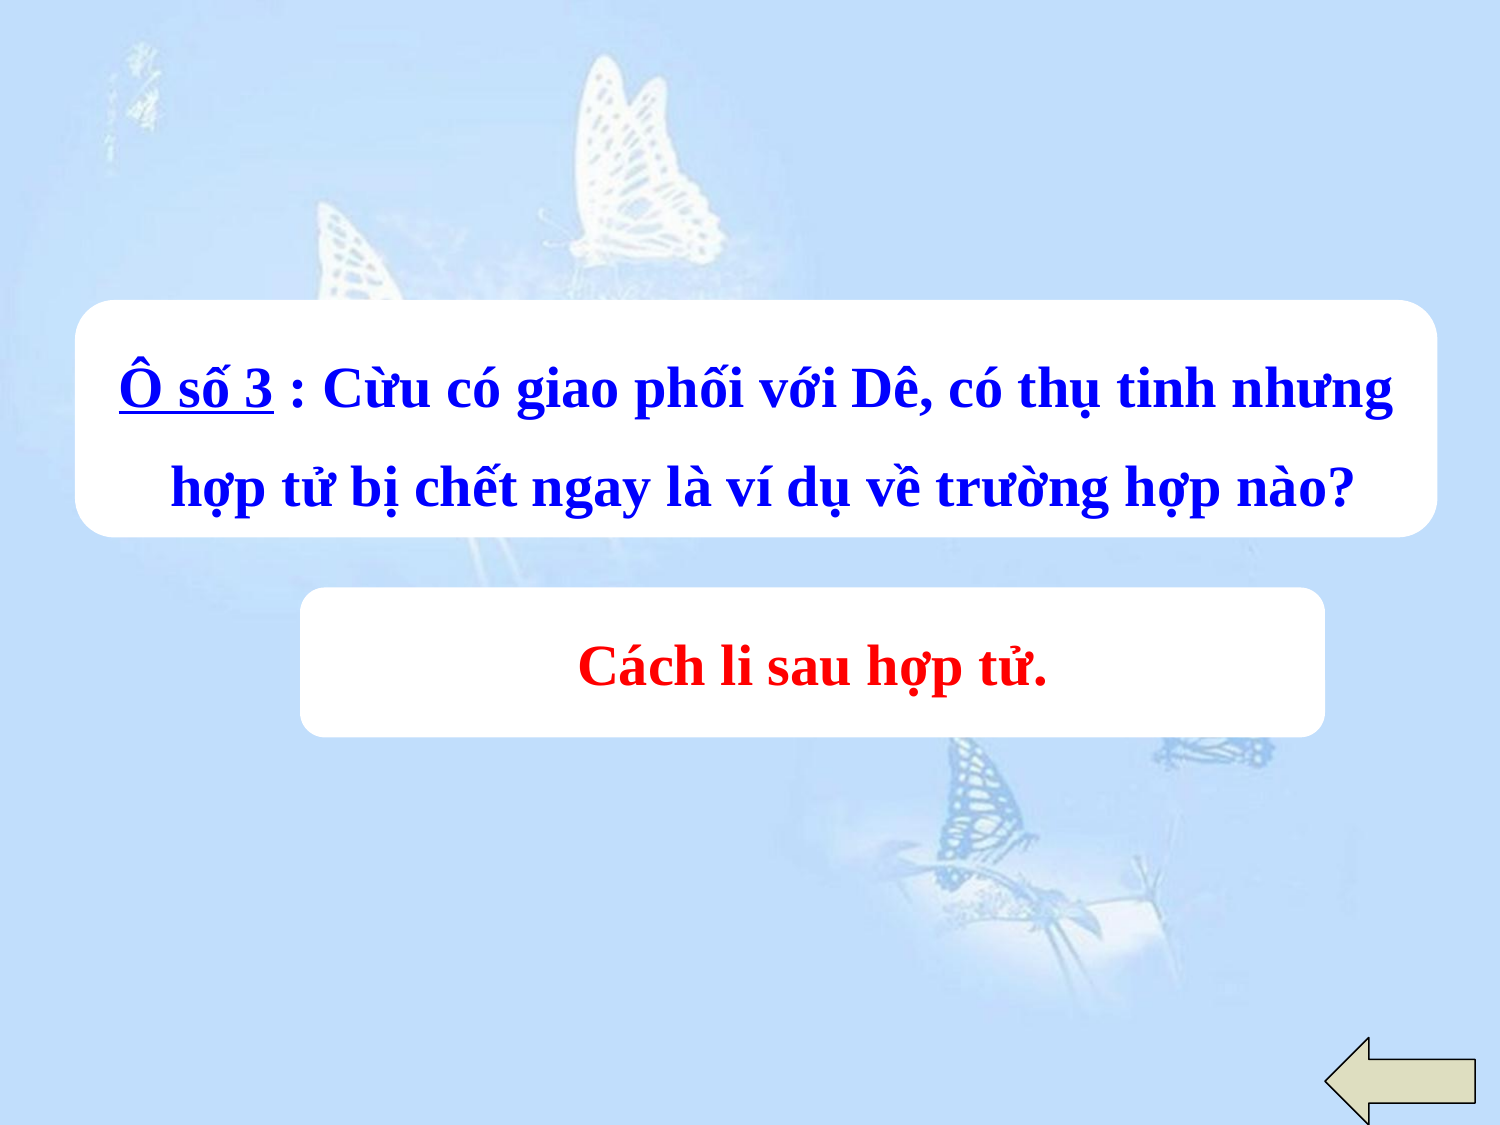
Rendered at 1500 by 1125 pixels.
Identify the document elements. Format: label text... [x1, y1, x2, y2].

text_box Cách li sau hợp tử. [300, 587, 1326, 738]
text_box [1325, 1037, 1476, 1125]
picture [0, 0, 1500, 1125]
text_box Ô số 3 : Cừu có giao phối với Dê, có thụ tinh nhưng hợp tử bị chết ngay là ví dụ về trường hợp nào? [74, 299, 1438, 538]
